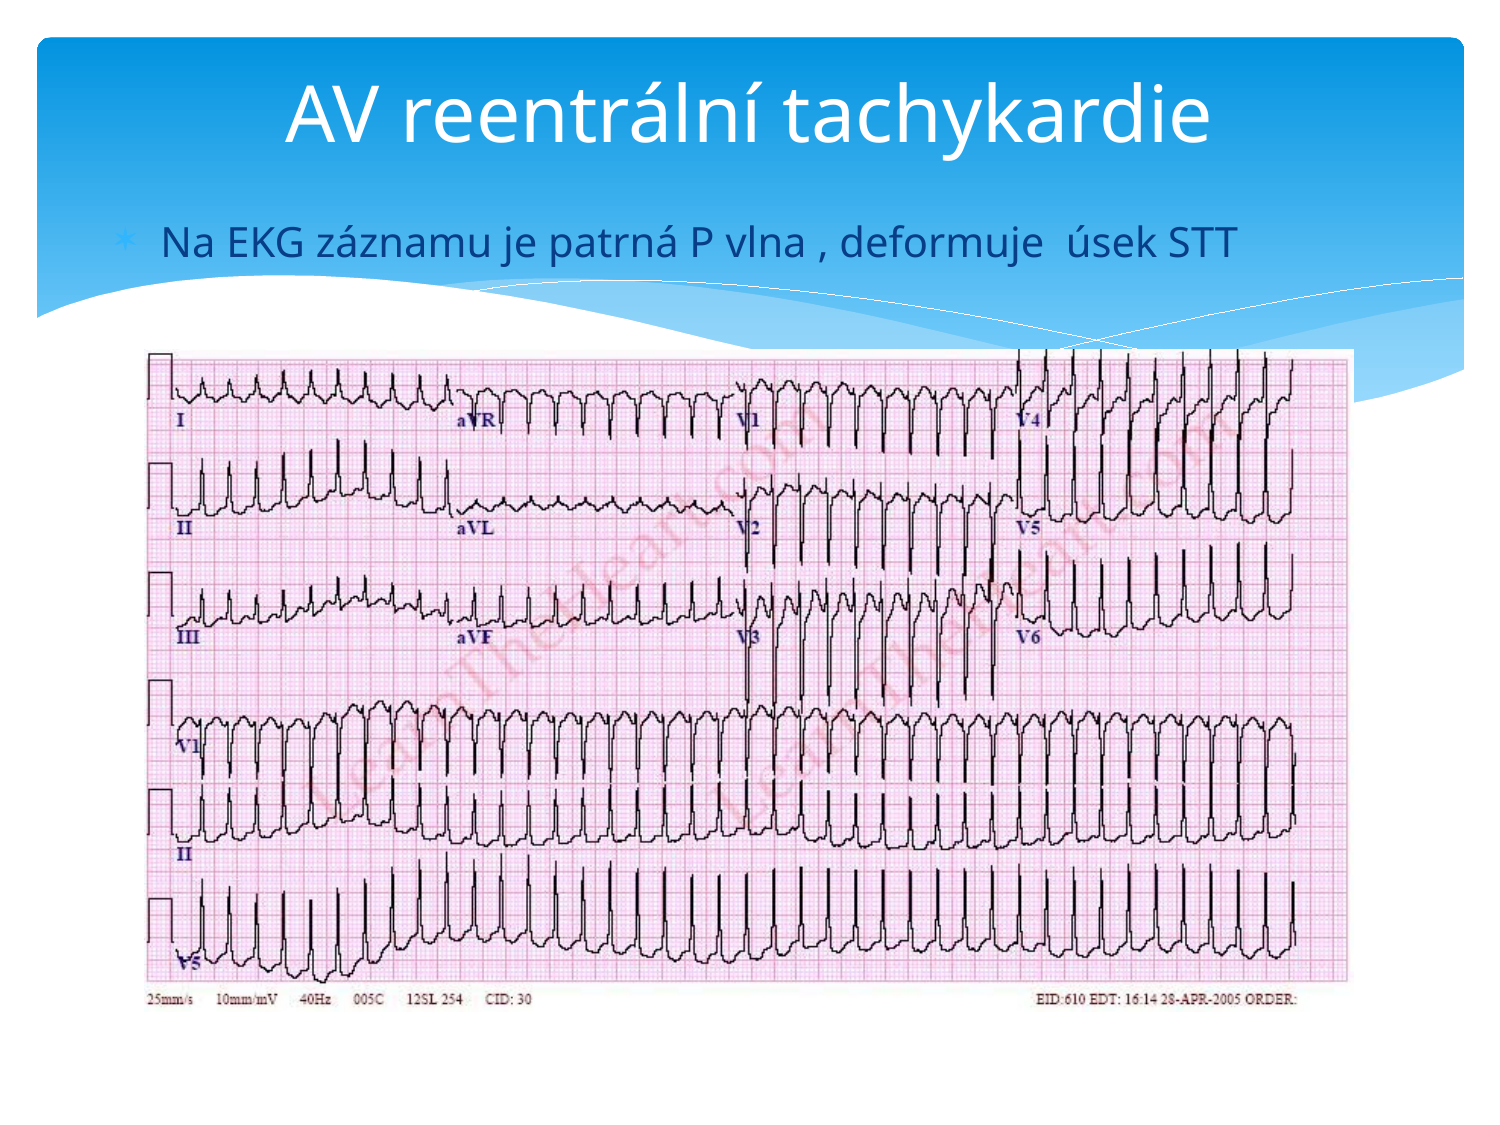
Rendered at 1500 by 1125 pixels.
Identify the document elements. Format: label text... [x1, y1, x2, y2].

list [143, 349, 1354, 1012]
list Na EKG záznamu je patrná P vlna , deformuje úsek STT [100, 208, 1425, 457]
title AV reentrální tachykardie [75, 55, 1425, 261]
